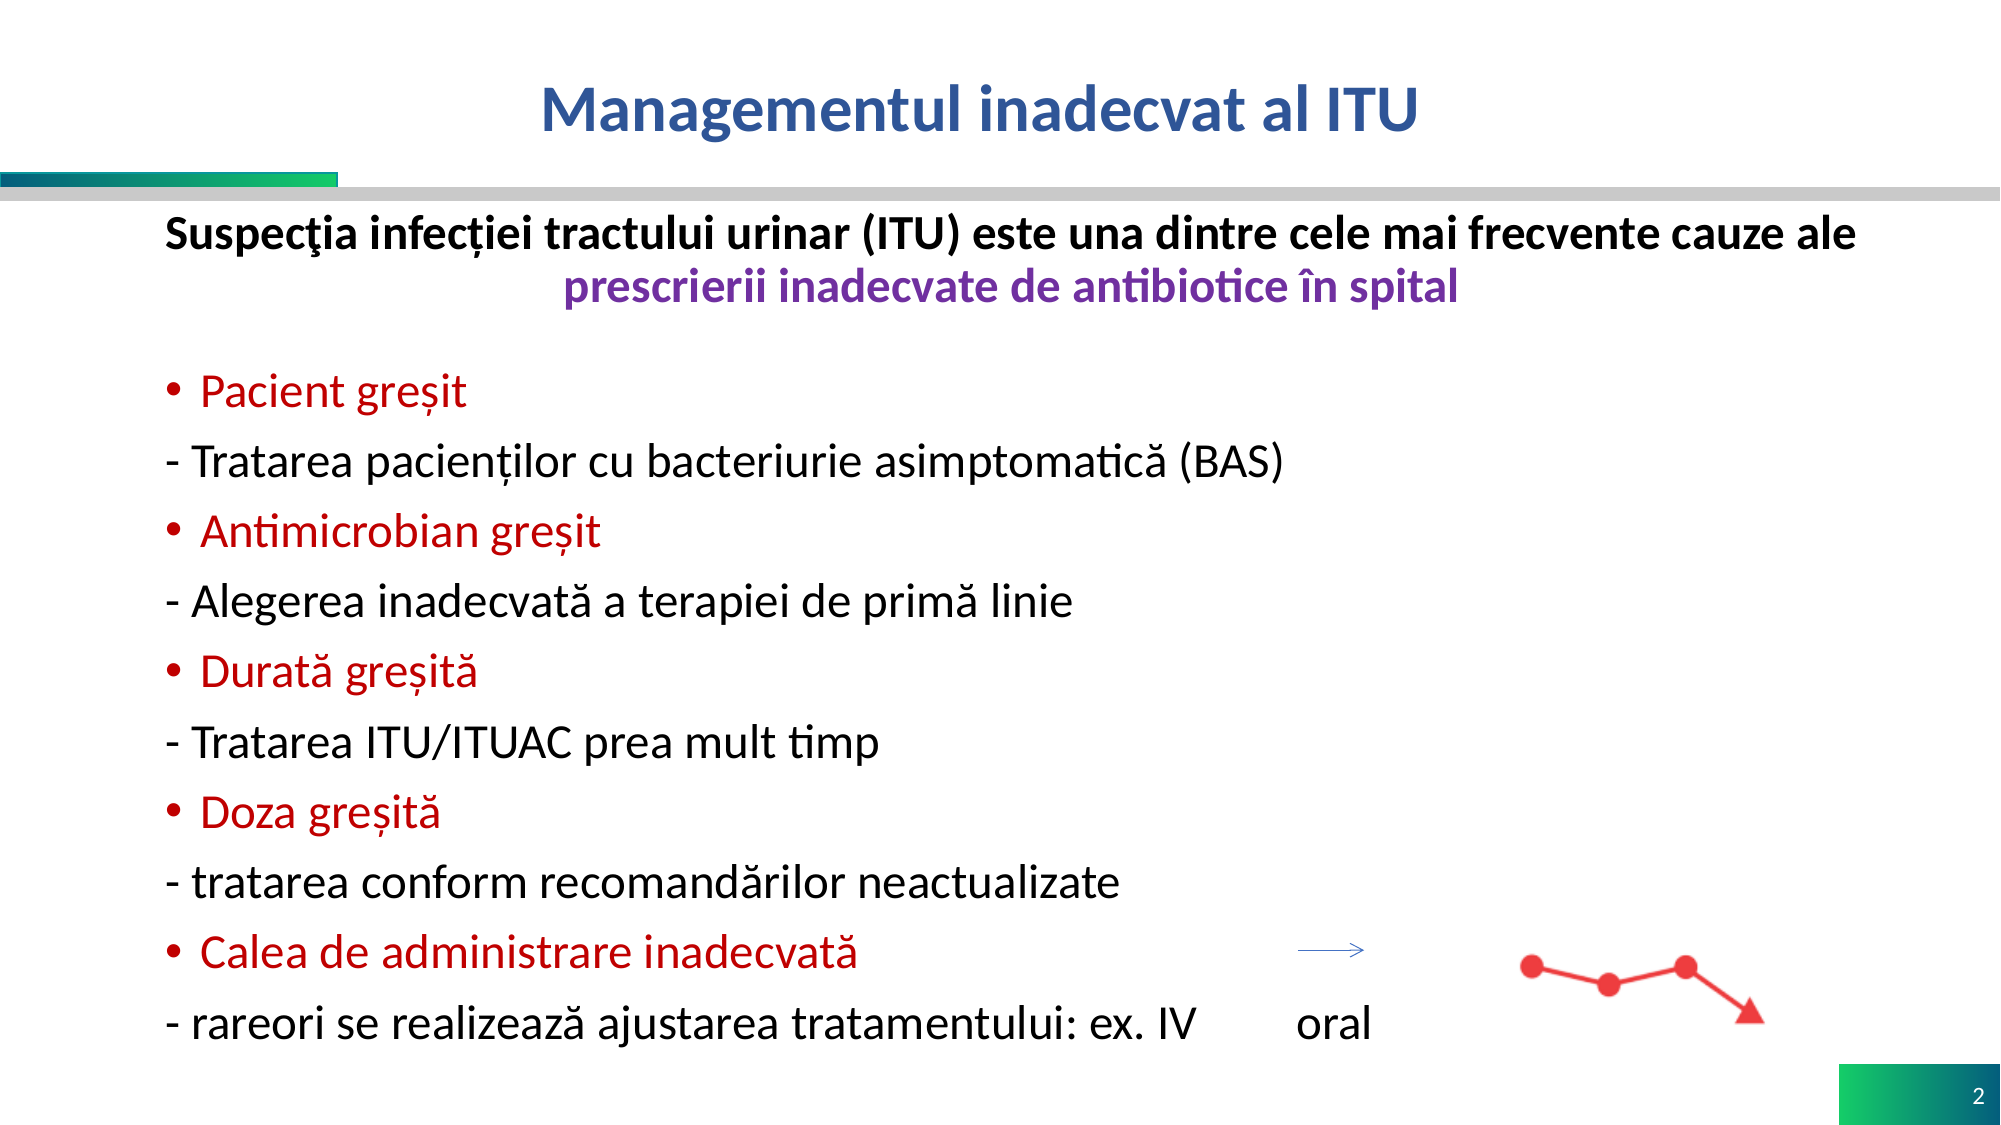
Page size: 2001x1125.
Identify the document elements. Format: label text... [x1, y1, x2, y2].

picture [1500, 921, 1787, 1047]
text_box [0, 172, 338, 187]
text_box Suspecţia infecției tractului urinar (ITU) este una dintre cele mai frecvente cauze ale prescrierii inadecvate de antibiotice în spital Pacient greșit - Tratarea pacienților cu bacteriurie asimptomatică (BAS) Antimicrobian greșit - Alegerea inadecvată a terapiei de primă linie Durată greșită - Tratarea ITU/ITUAC prea mult timp Doza greșită - tratarea conform recomandărilor neactualizate Calea de administrare inadecvată - rareori se realizează ajustarea tratamentului: ex. IV oral [149, 200, 1875, 1065]
title Managementul inadecvat al ITU [137, 54, 1839, 166]
text_box [0, 187, 2000, 201]
slide_number 2 [1839, 1064, 2000, 1125]
